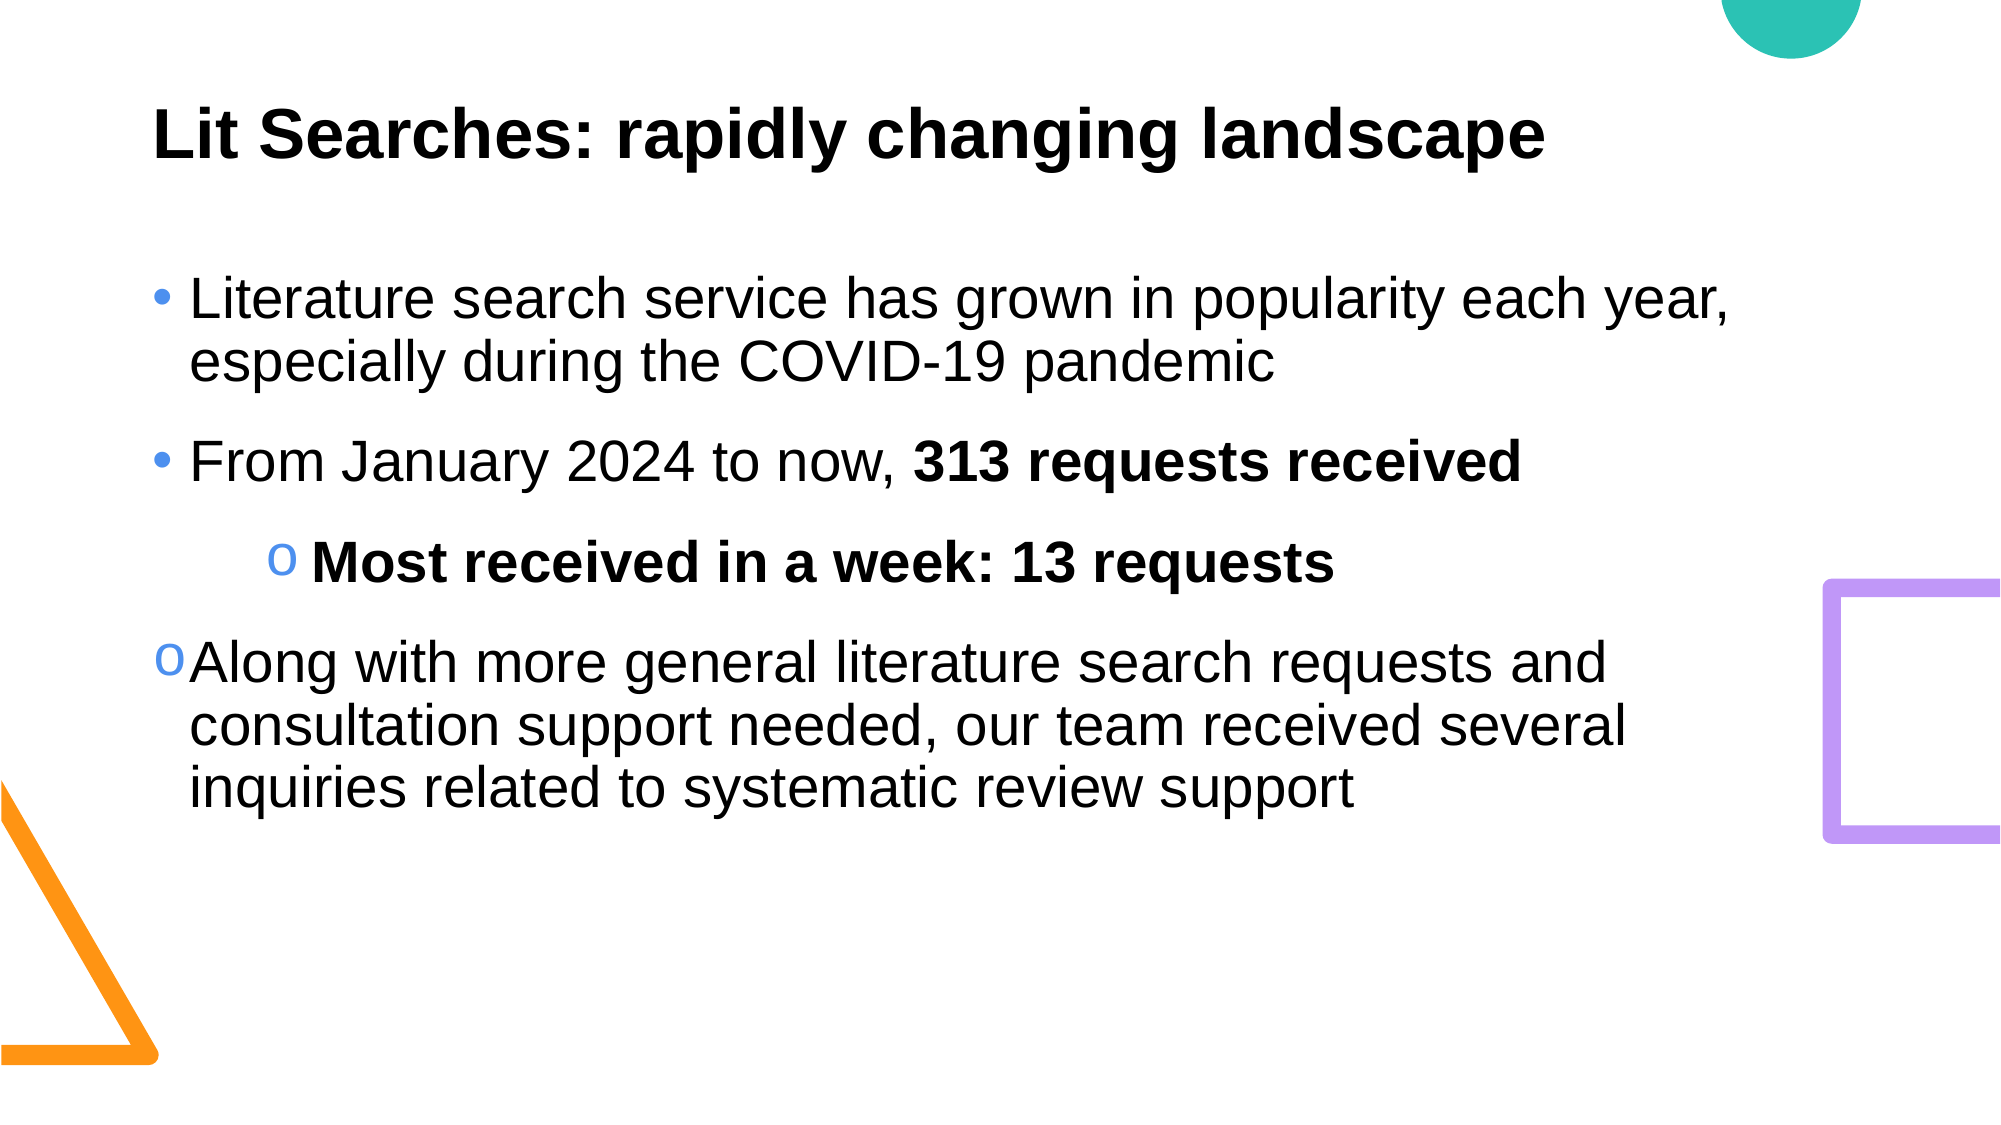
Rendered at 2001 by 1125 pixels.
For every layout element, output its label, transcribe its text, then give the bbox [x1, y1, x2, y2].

list Literature search service has grown in popularity each year, especially during the COVID-19 pandemic From January 2024 to now, 313 requests received Most received in a week: 13 requests Along with more general literature search requests and consultation support needed, our team received several inquiries related to systematic review support [137, 260, 1863, 1005]
title Lit Searches: rapidly changing landscape [137, 50, 1863, 222]
